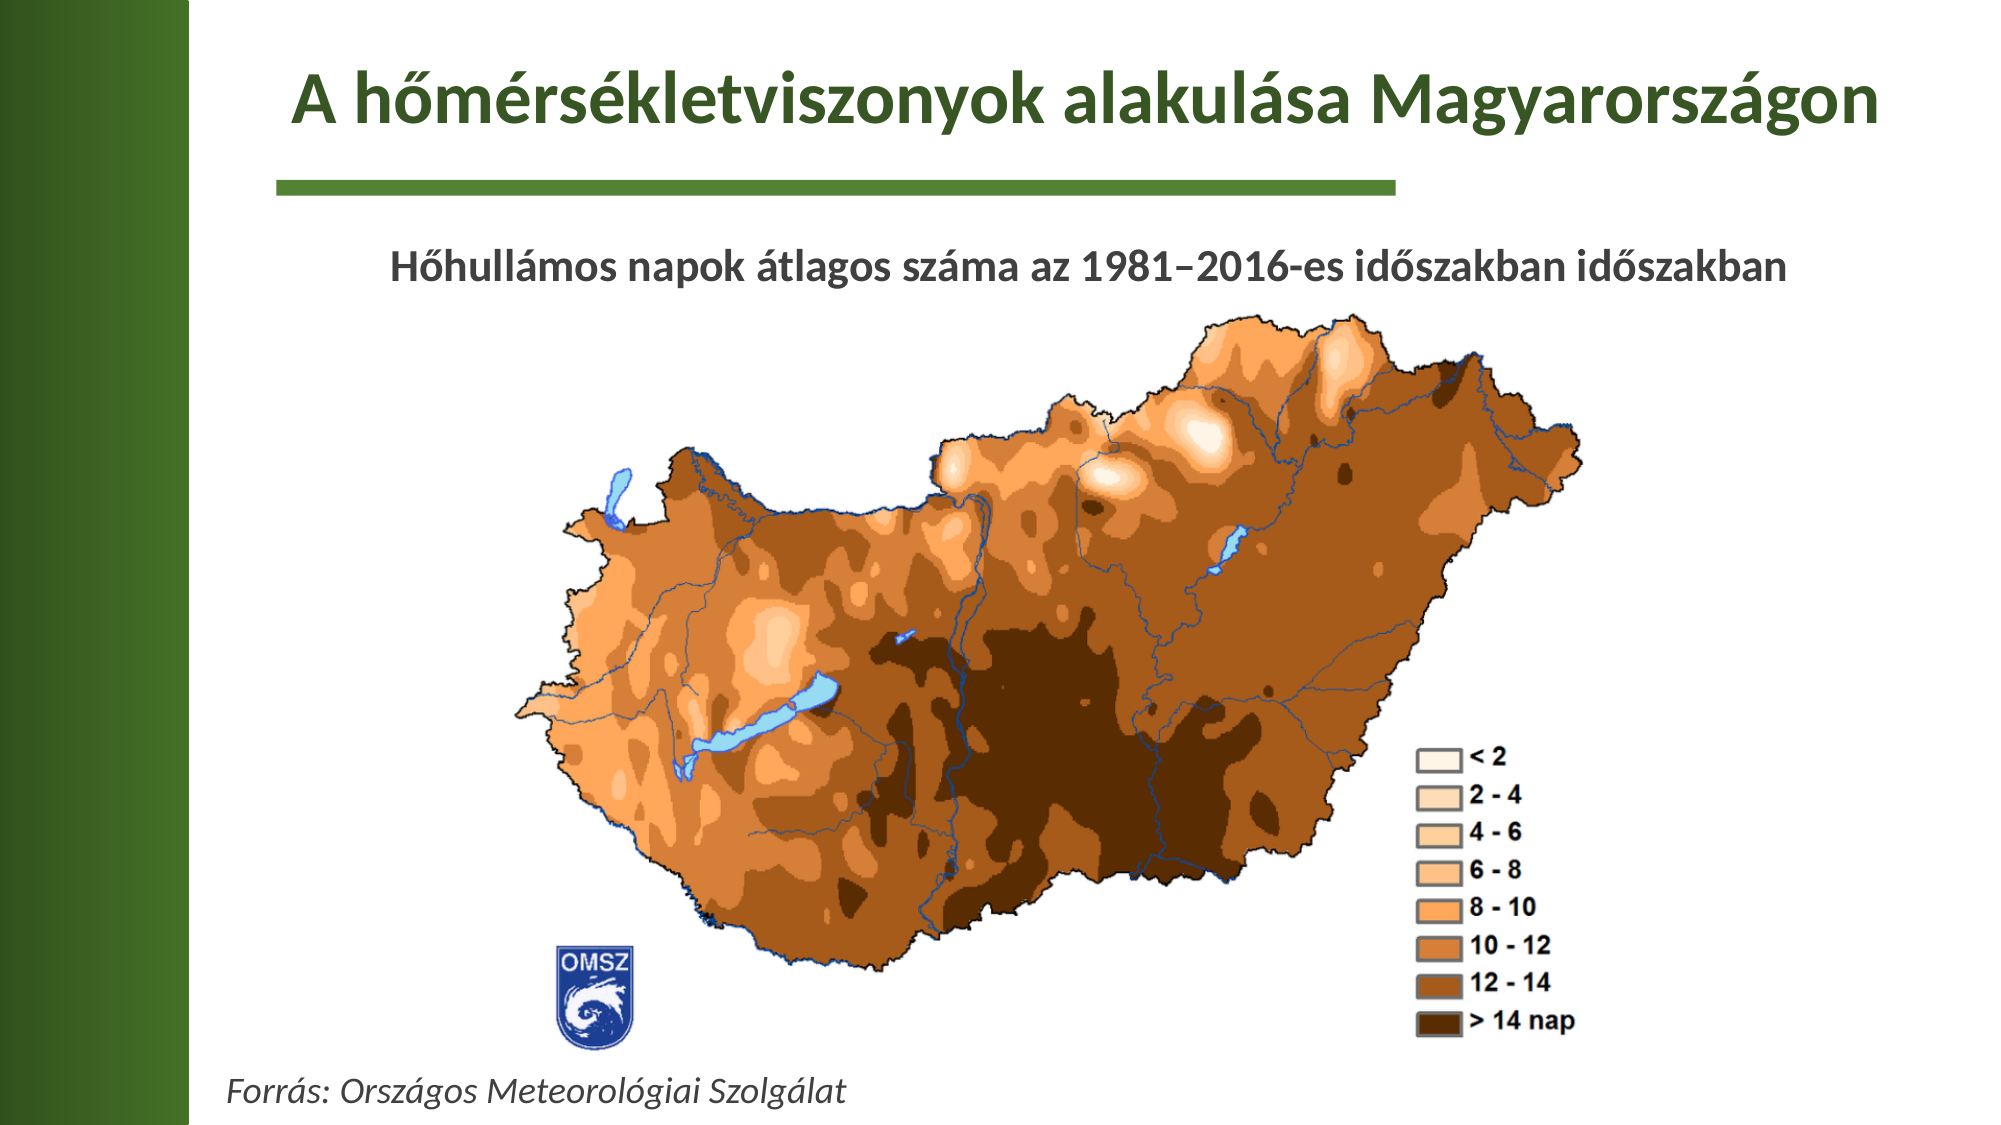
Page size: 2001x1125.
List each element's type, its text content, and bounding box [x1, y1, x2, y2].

text_box Hőhullámos napok átlagos száma az 1981–2016-es időszakban időszakban [309, 228, 1870, 299]
text_box Forrás: Országos Meteorológiai Szolgálat [211, 1059, 871, 1119]
text_box [0, 0, 189, 1125]
picture [506, 299, 1592, 1060]
text_box A hőmérsékletviszonyok alakulása Magyarországon [276, 41, 1929, 146]
text_box [275, 179, 1397, 197]
